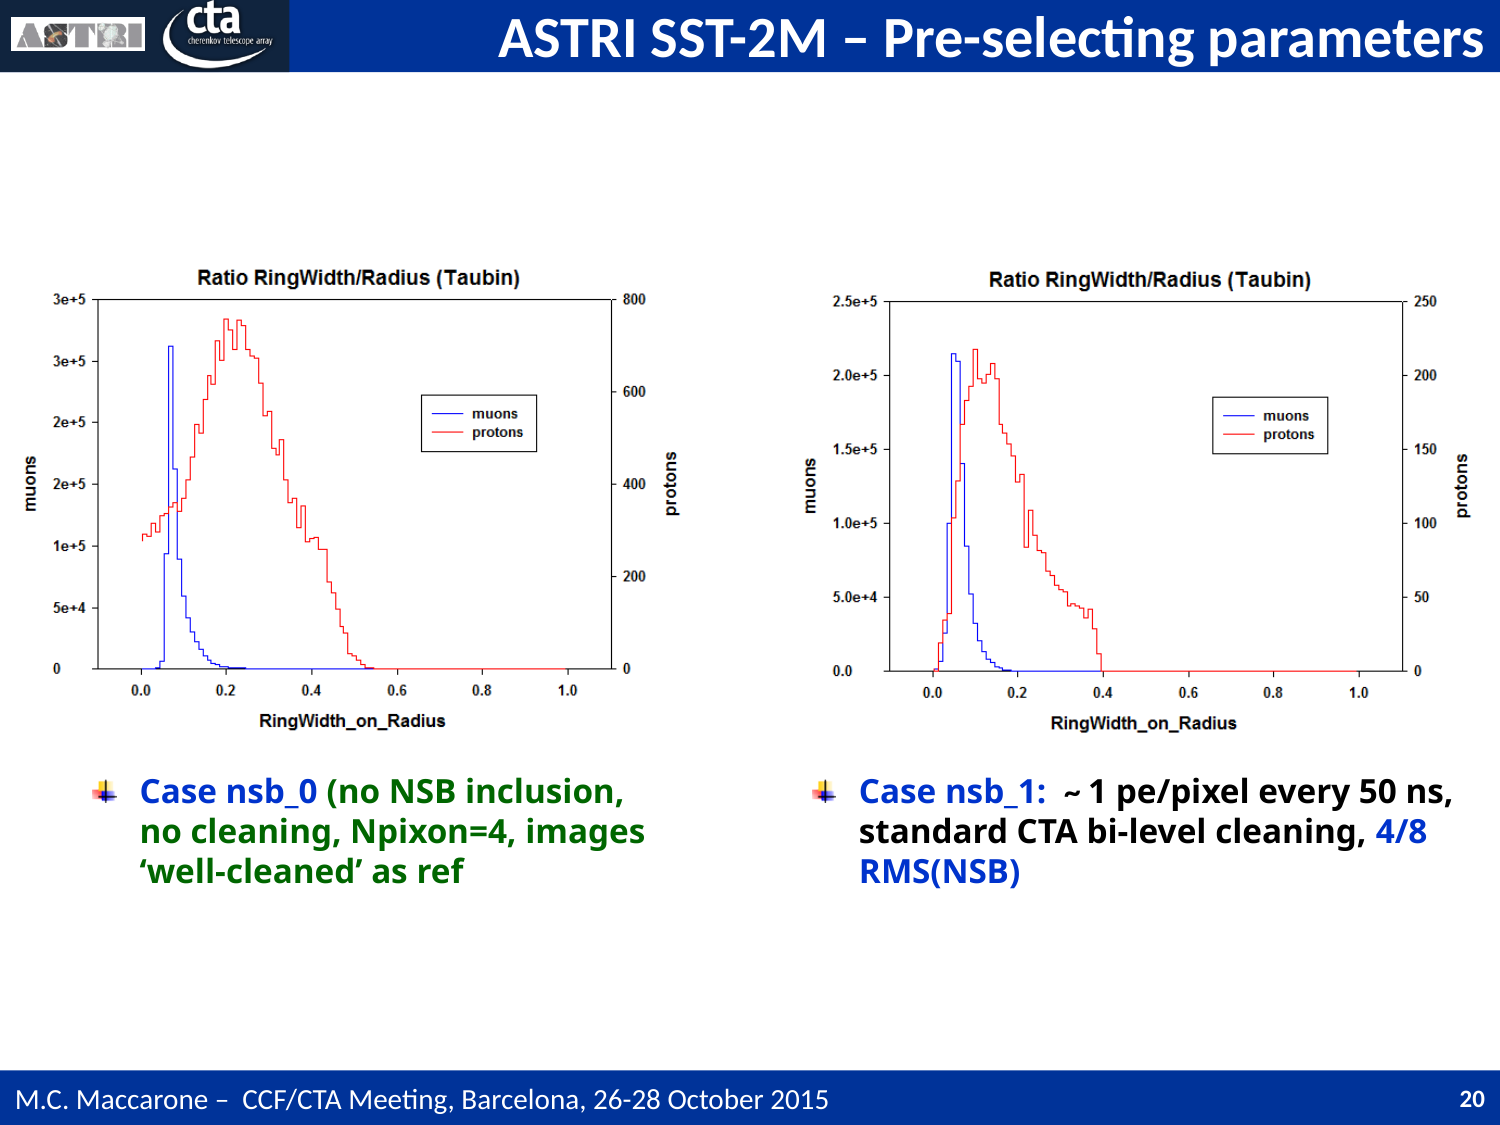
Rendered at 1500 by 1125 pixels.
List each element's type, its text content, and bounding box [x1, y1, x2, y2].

picture [796, 263, 1478, 737]
text_box ASTRI SST-2M – Pre-selecting parameters [293, 0, 1500, 73]
text_box Case nsb_1: ~ 1 pe/pixel every 50 ns, standard CTA bi-level cleaning, 4/8 RMS(NSB) [797, 763, 1471, 898]
text_box M.C. Maccarone – CCF/CTA Meeting, Barcelona, 26-28 October 2015 [0, 1070, 1500, 1125]
picture [92, 778, 117, 803]
picture [15, 261, 688, 739]
slide_number 20 [1411, 1075, 1500, 1120]
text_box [0, 0, 290, 73]
text_box Case nsb_0 (no NSB inclusion, no cleaning, Npixon=4, images ‘well-cleaned’ as ref [78, 763, 680, 898]
picture [812, 778, 836, 803]
